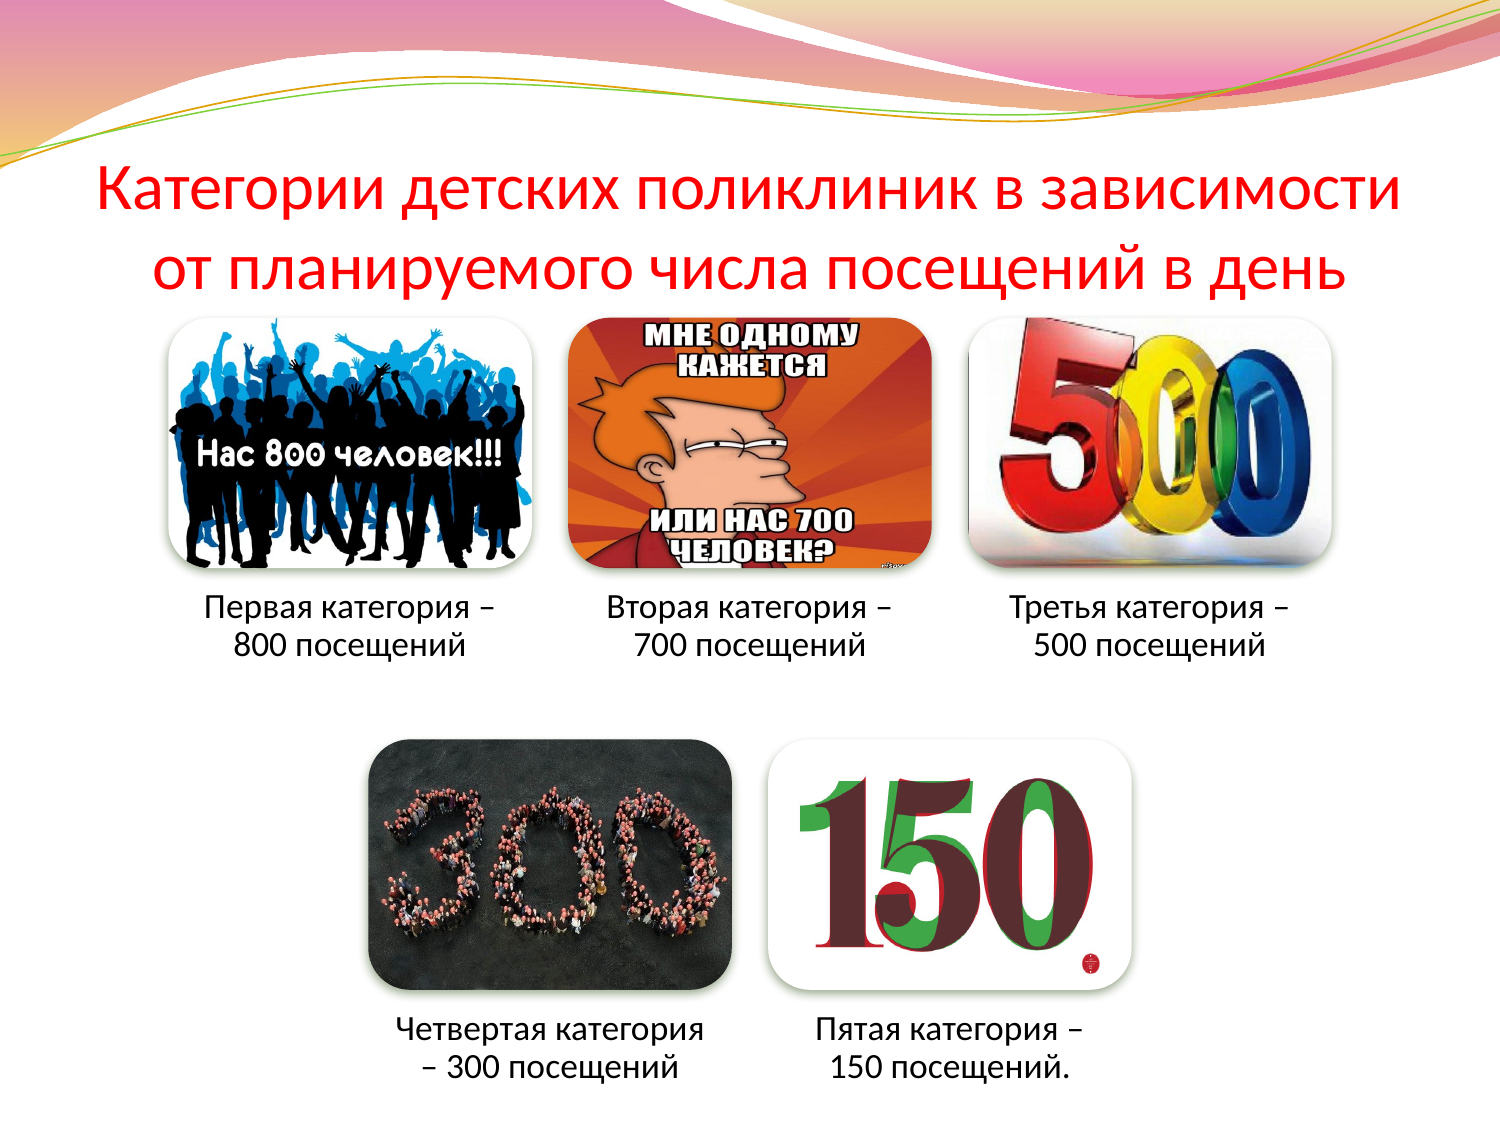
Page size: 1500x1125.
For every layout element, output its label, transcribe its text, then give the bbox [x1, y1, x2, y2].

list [0, 317, 1500, 1125]
title Категории детских поликлиник в зависимости от планируемого числа посещений в день [75, 115, 1425, 303]
